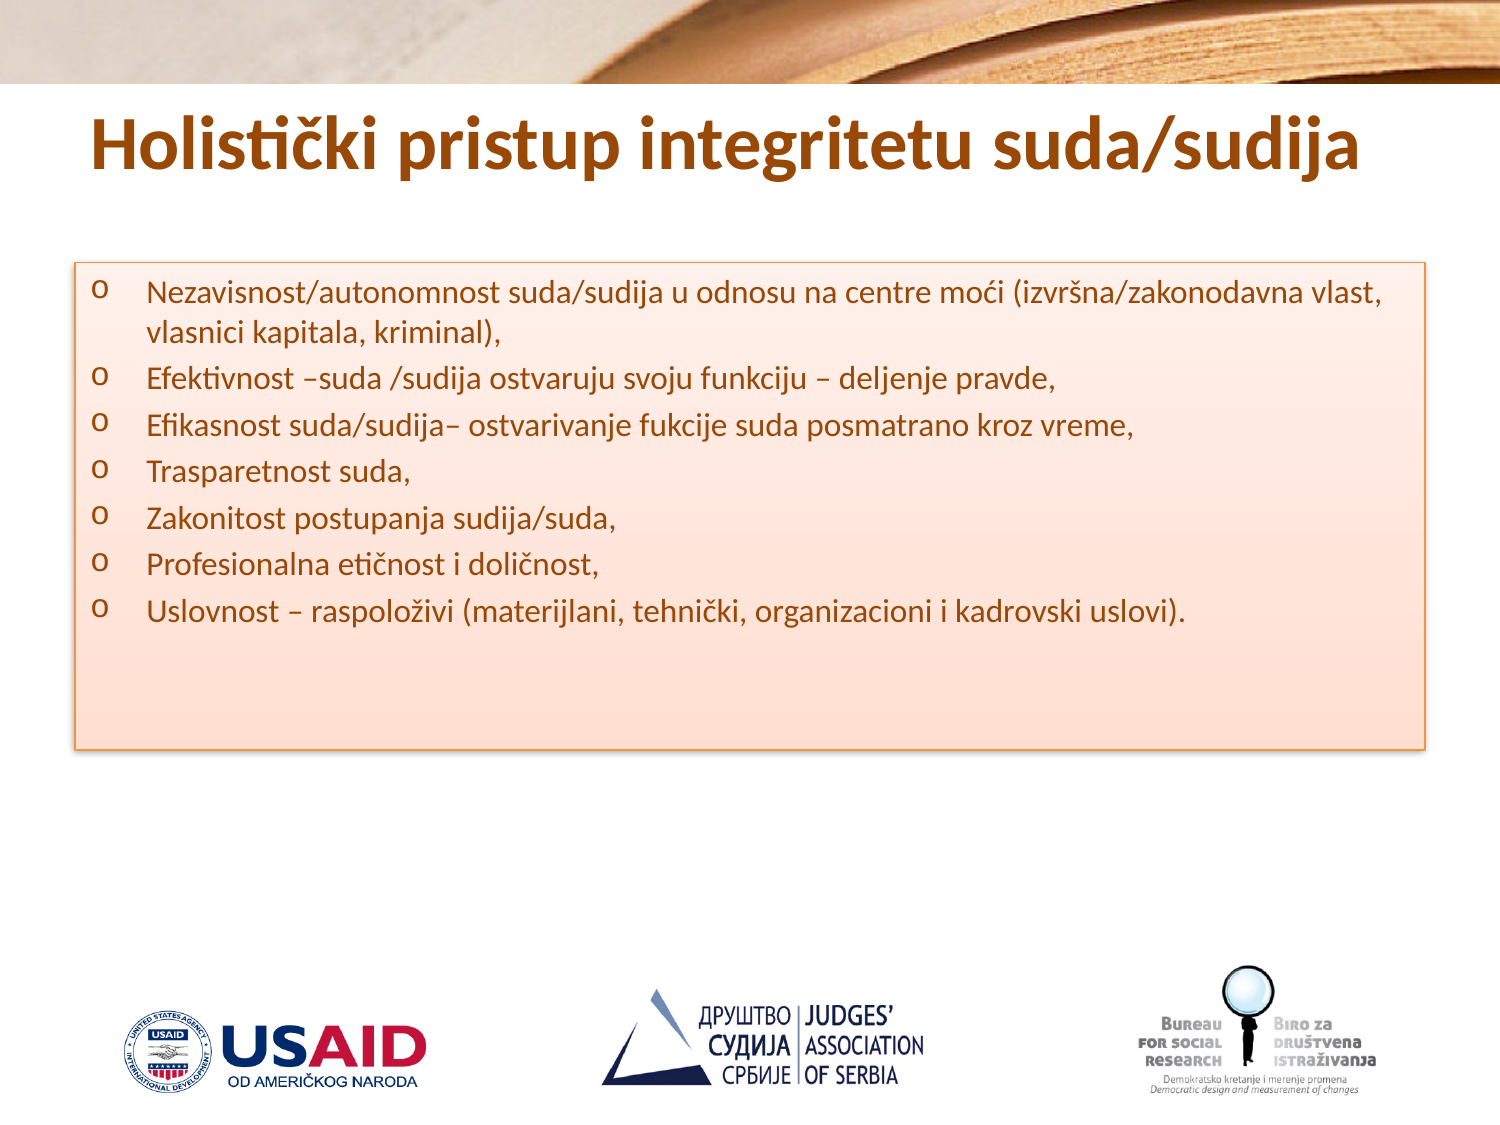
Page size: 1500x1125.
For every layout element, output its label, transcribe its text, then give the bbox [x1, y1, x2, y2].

picture [597, 984, 926, 1090]
title Holistički pristup integritetu suda/sudija [75, 45, 1425, 233]
picture [0, 0, 1500, 84]
picture [1078, 935, 1430, 1125]
list Nezavisnost/autonomnost suda/sudija u odnosu na centre moći (izvršna/zakonodavna vlast, vlasnici kapitala, kriminal), Efektivnost –suda /sudija ostvaruju svoju funkciju – deljenje pravde, Efikasnost suda/sudija– ostvarivanje fukcije suda posmatrano kroz vreme, Trasparetnost suda, Zakonitost postupanja sudija/suda, Profesionalna etičnost i doličnost, Uslovnost – raspoloživi (materijlani, tehnički, organizacioni i kadrovski uslovi). [74, 262, 1426, 751]
picture [82, 984, 469, 1125]
